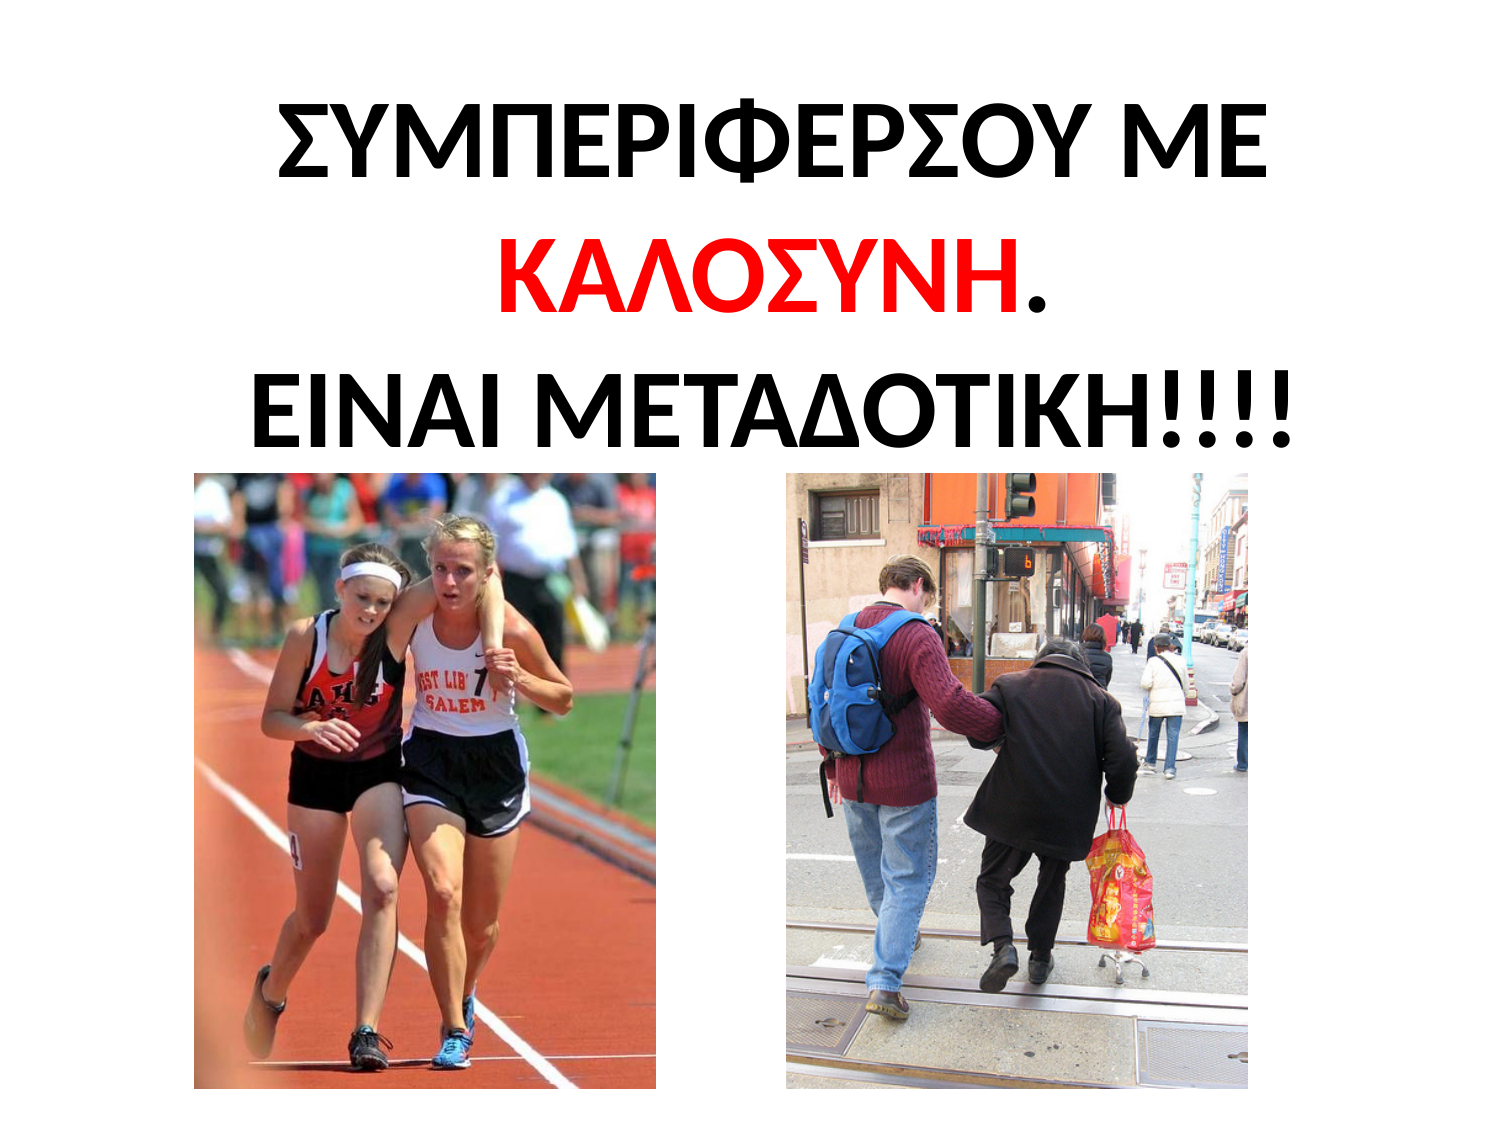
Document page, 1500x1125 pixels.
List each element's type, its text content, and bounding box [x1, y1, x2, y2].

picture [194, 473, 656, 1089]
title ΣΥΜΠΕΡΙΦΕΡΣΟΥ ΜΕ ΚΑΛΟΣΥΝΗ. ΕΙΝΑΙ ΜΕΤΑΔΟΤΙΚΗ!!!! [75, 45, 1475, 491]
picture [786, 473, 1248, 1089]
